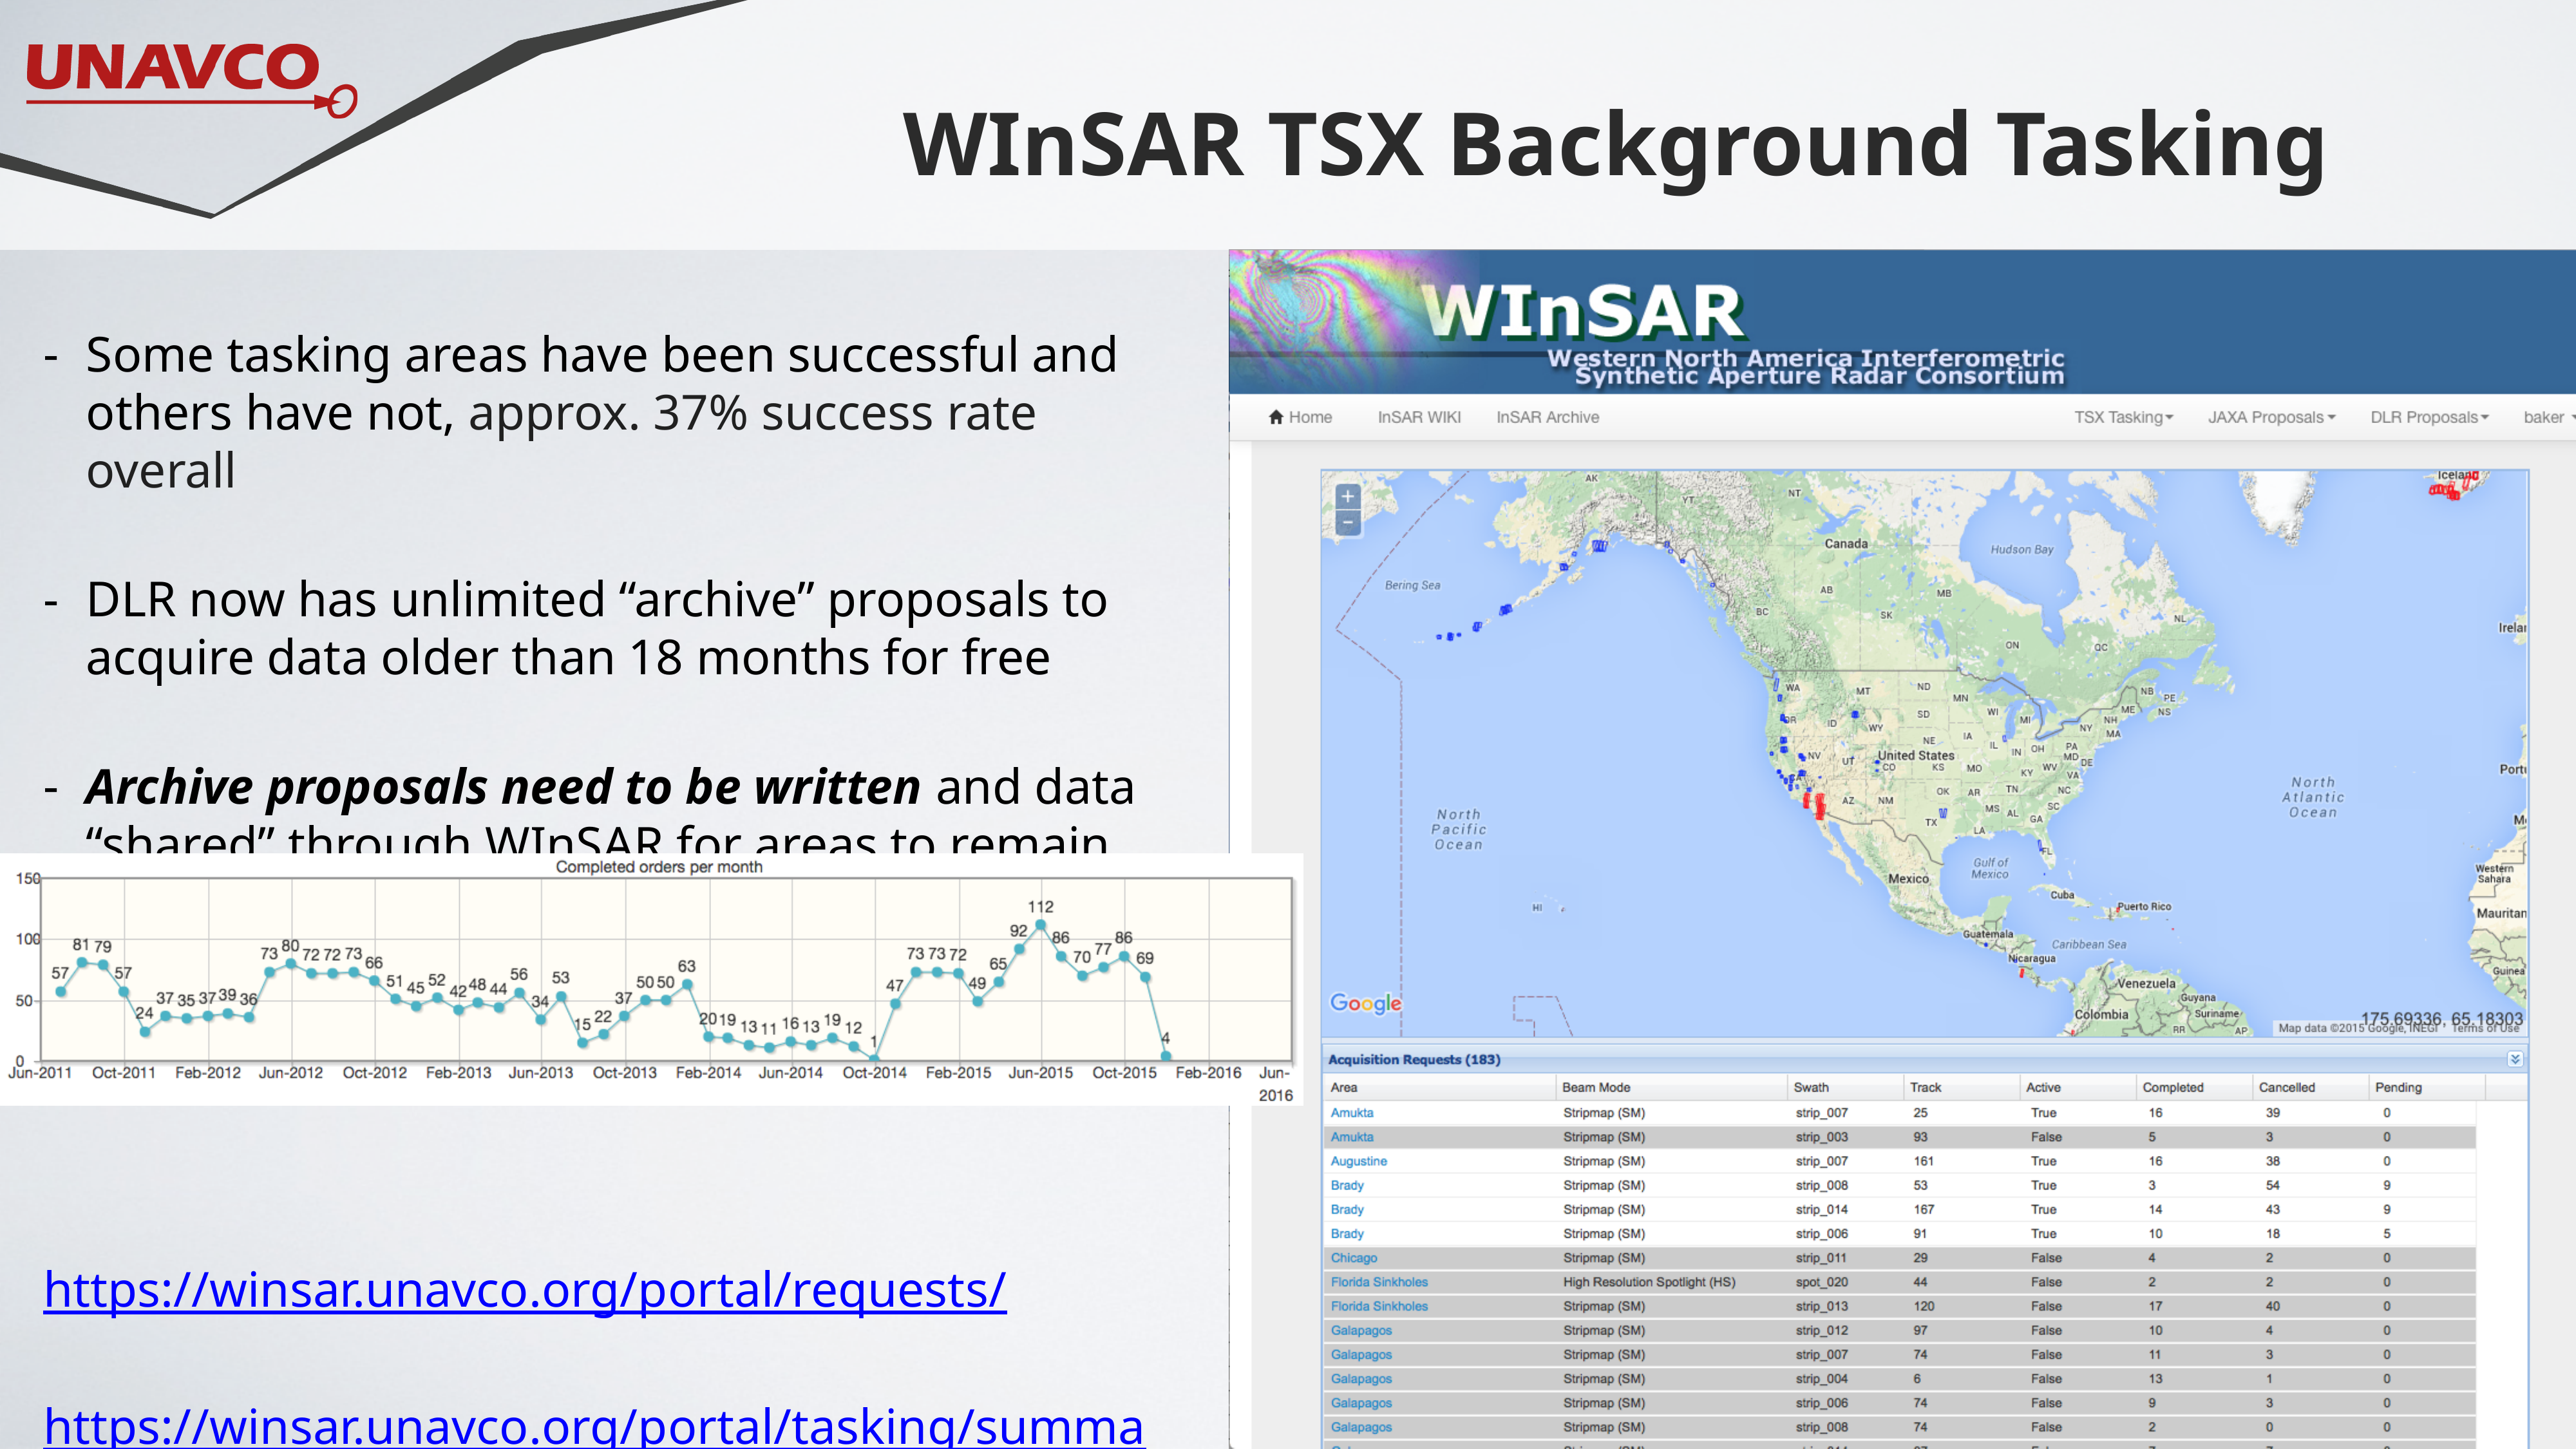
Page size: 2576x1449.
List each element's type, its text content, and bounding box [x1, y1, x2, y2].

title WInSAR TSX Background Tasking [676, 81, 2558, 221]
text_box Some tasking areas have been successful and others have not, approx. 37% success rate overall DLR now has unlimited “archive” proposals to acquire data older than 18 months for free Archive proposals need to be written and data “shared” through WInSAR for areas to remain on the tasking https://winsar.unavco.org/portal/requests/ https://winsar.unavco.org/portal/tasking/summary/ [36, 1110, 1175, 1392]
picture [0, 0, 2576, 1449]
text_box Some tasking areas have been successful and others have not, approx. 37% success rate overall DLR now has unlimited “archive” proposals to acquire data older than 18 months for free Archive proposals need to be written and data “shared” through WInSAR for areas to remain on the tasking https://winsar.unavco.org/portal/requests/ https://winsar.unavco.org/portal/tasking/summary/ [36, 259, 1175, 850]
